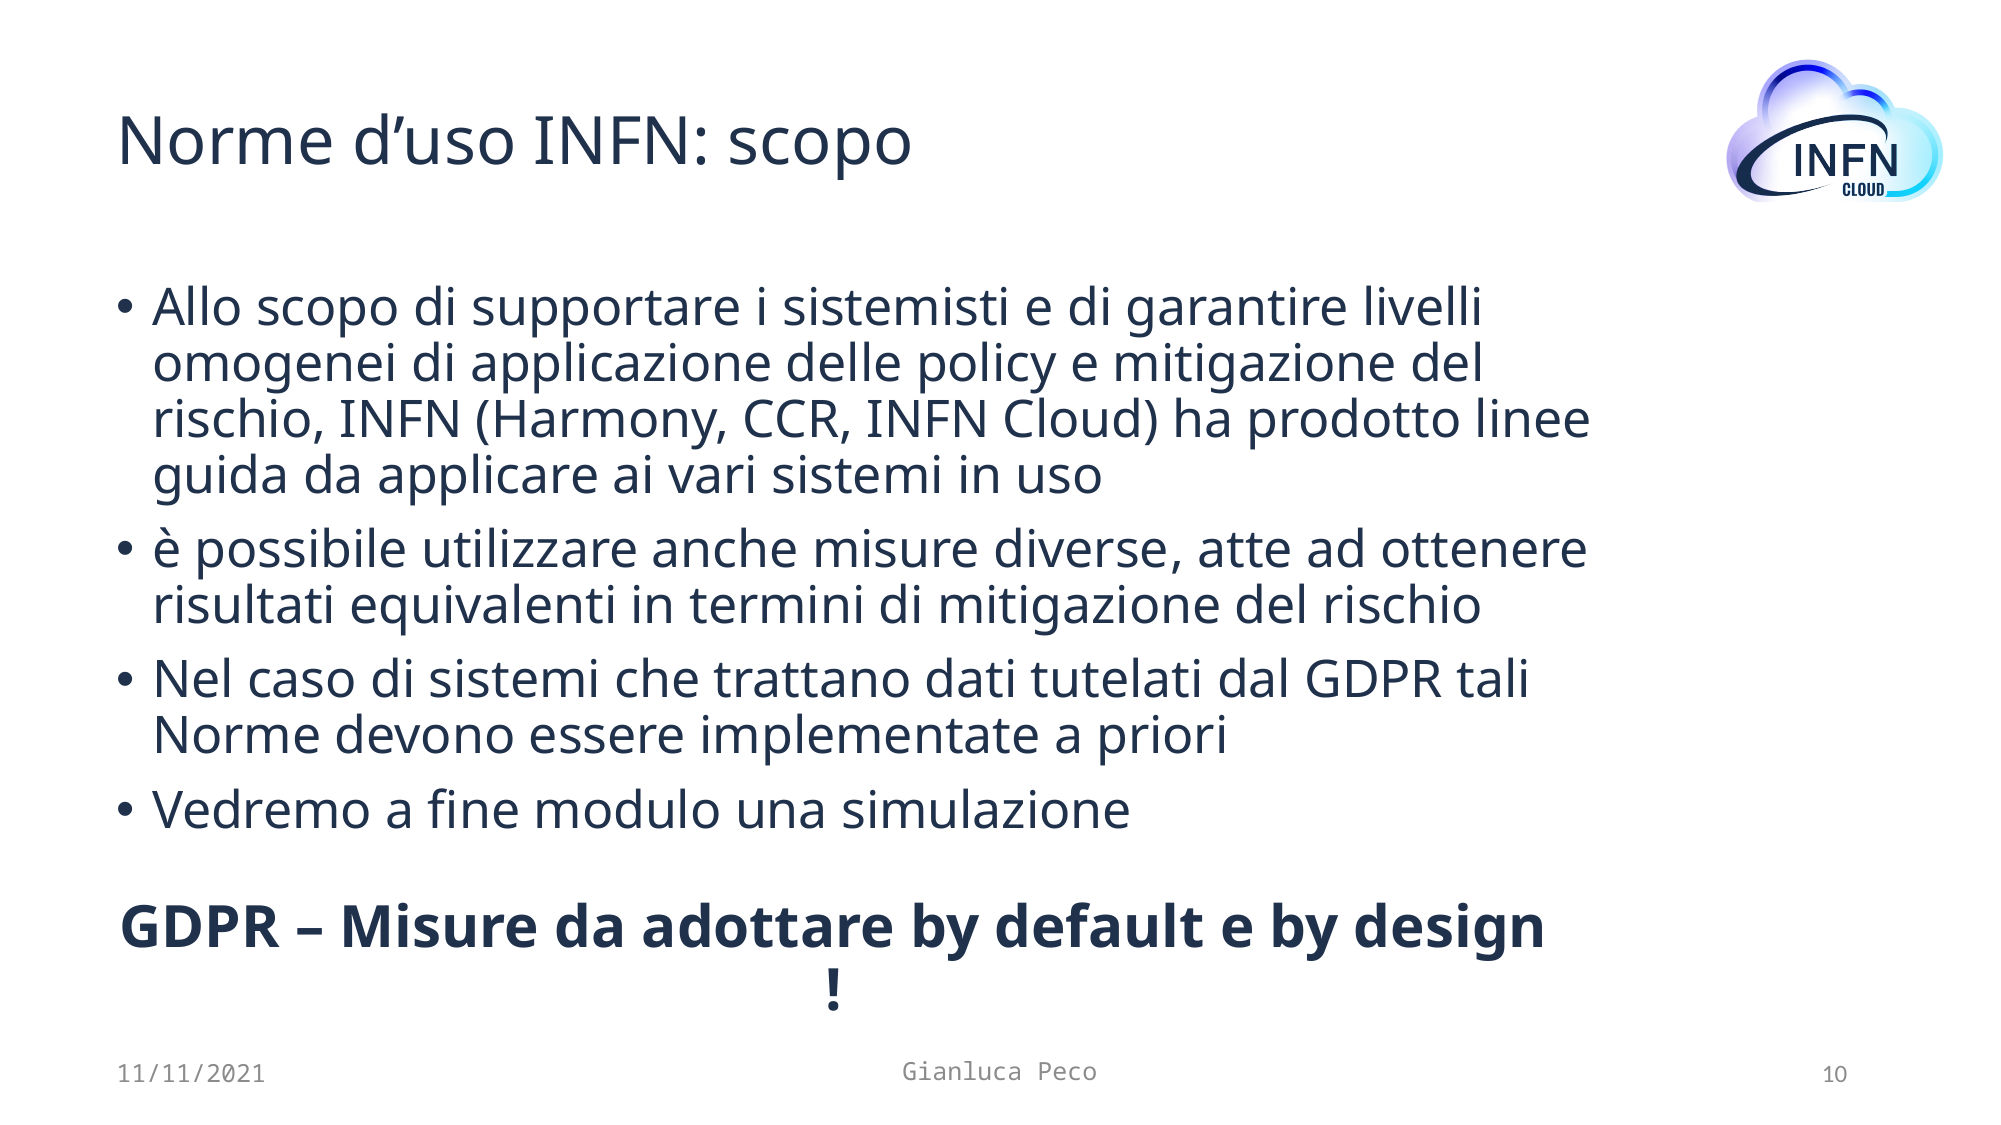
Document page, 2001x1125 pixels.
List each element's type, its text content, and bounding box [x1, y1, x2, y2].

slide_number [101, 1042, 552, 1103]
list Allo scopo di supportare i sistemisti e di garantire livelli omogenei di applicazione delle policy e mitigazione del rischio, INFN (Harmony, CCR, INFN Cloud) ha prodotto linee guida da applicare ai vari sistemi in uso è possibile utilizzare anche misure diverse, atte ad ottenere risultati equivalenti in termini di mitigazione del rischio Nel caso di sistemi che trattano dati tutelati dal GDPR tali Norme devono essere implementate a priori Vedremo a fine modulo una simulazione [101, 273, 1642, 855]
picture [1706, 51, 1969, 214]
list GDPR – Misure da adottare by default e by design ! [101, 889, 1567, 1008]
title Norme d’uso INFN: scopo [101, 34, 1642, 252]
slide_number 10 [1412, 1042, 1863, 1103]
footer Gianluca Peco [662, 1042, 1338, 1103]
